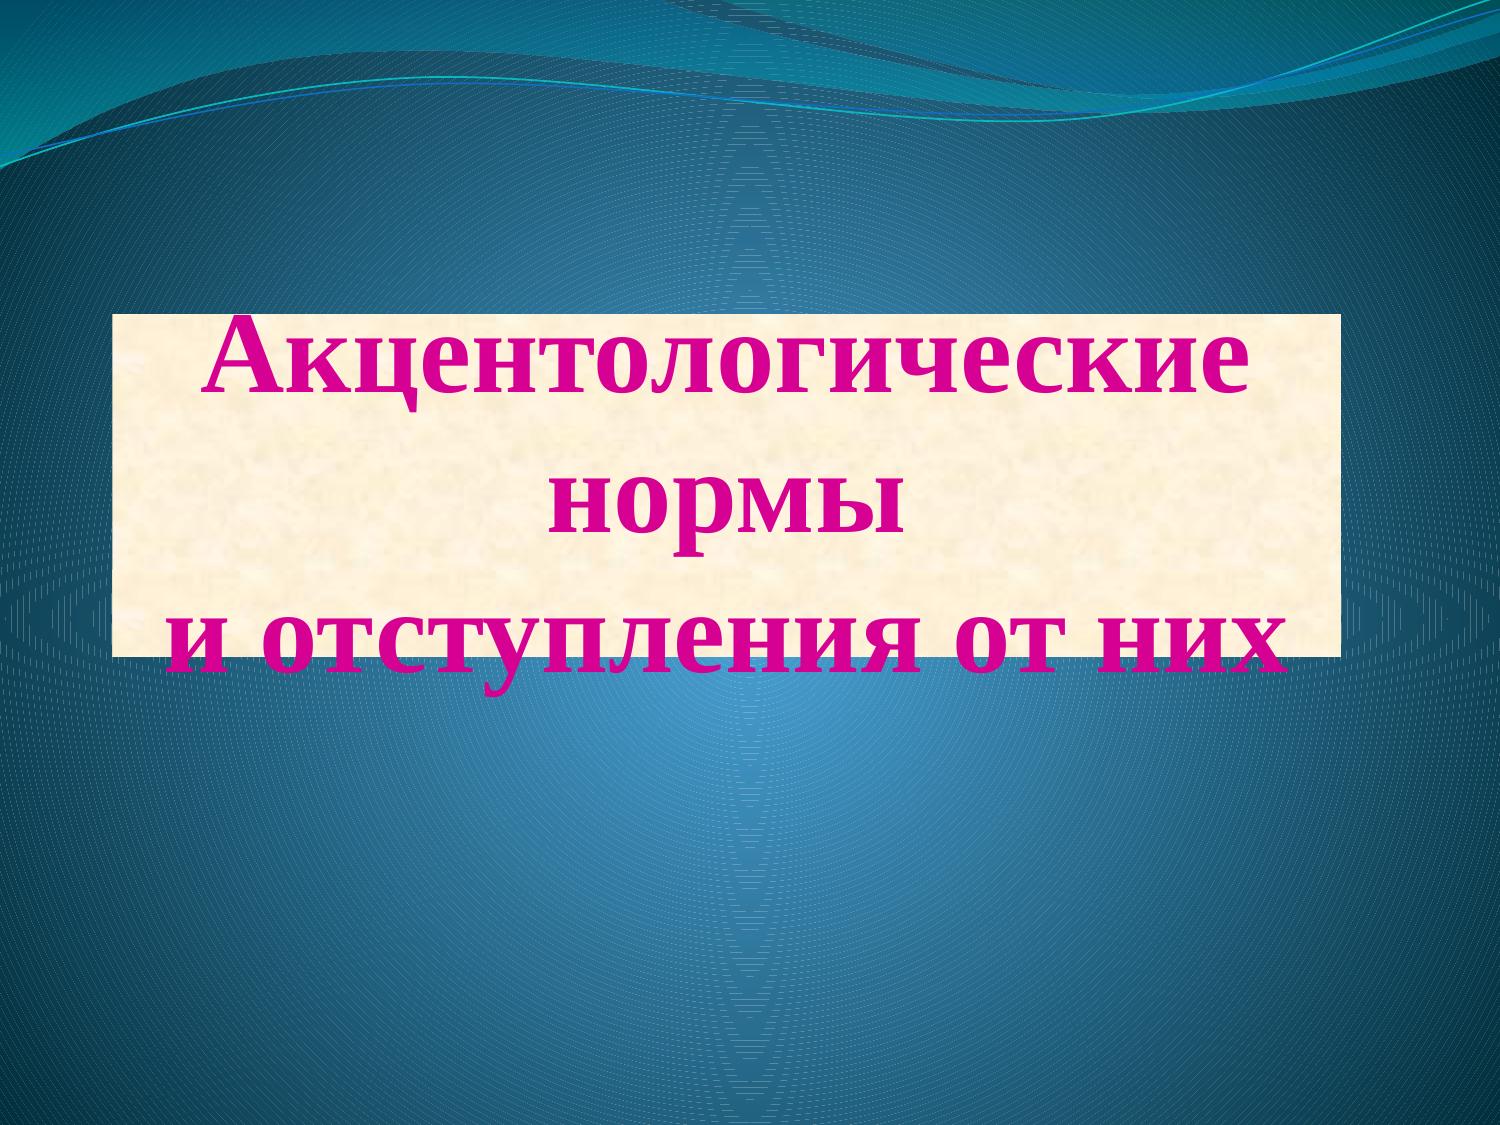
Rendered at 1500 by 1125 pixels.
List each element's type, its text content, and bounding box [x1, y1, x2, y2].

title Акцентологические нормы и отступления от них [112, 314, 1341, 657]
